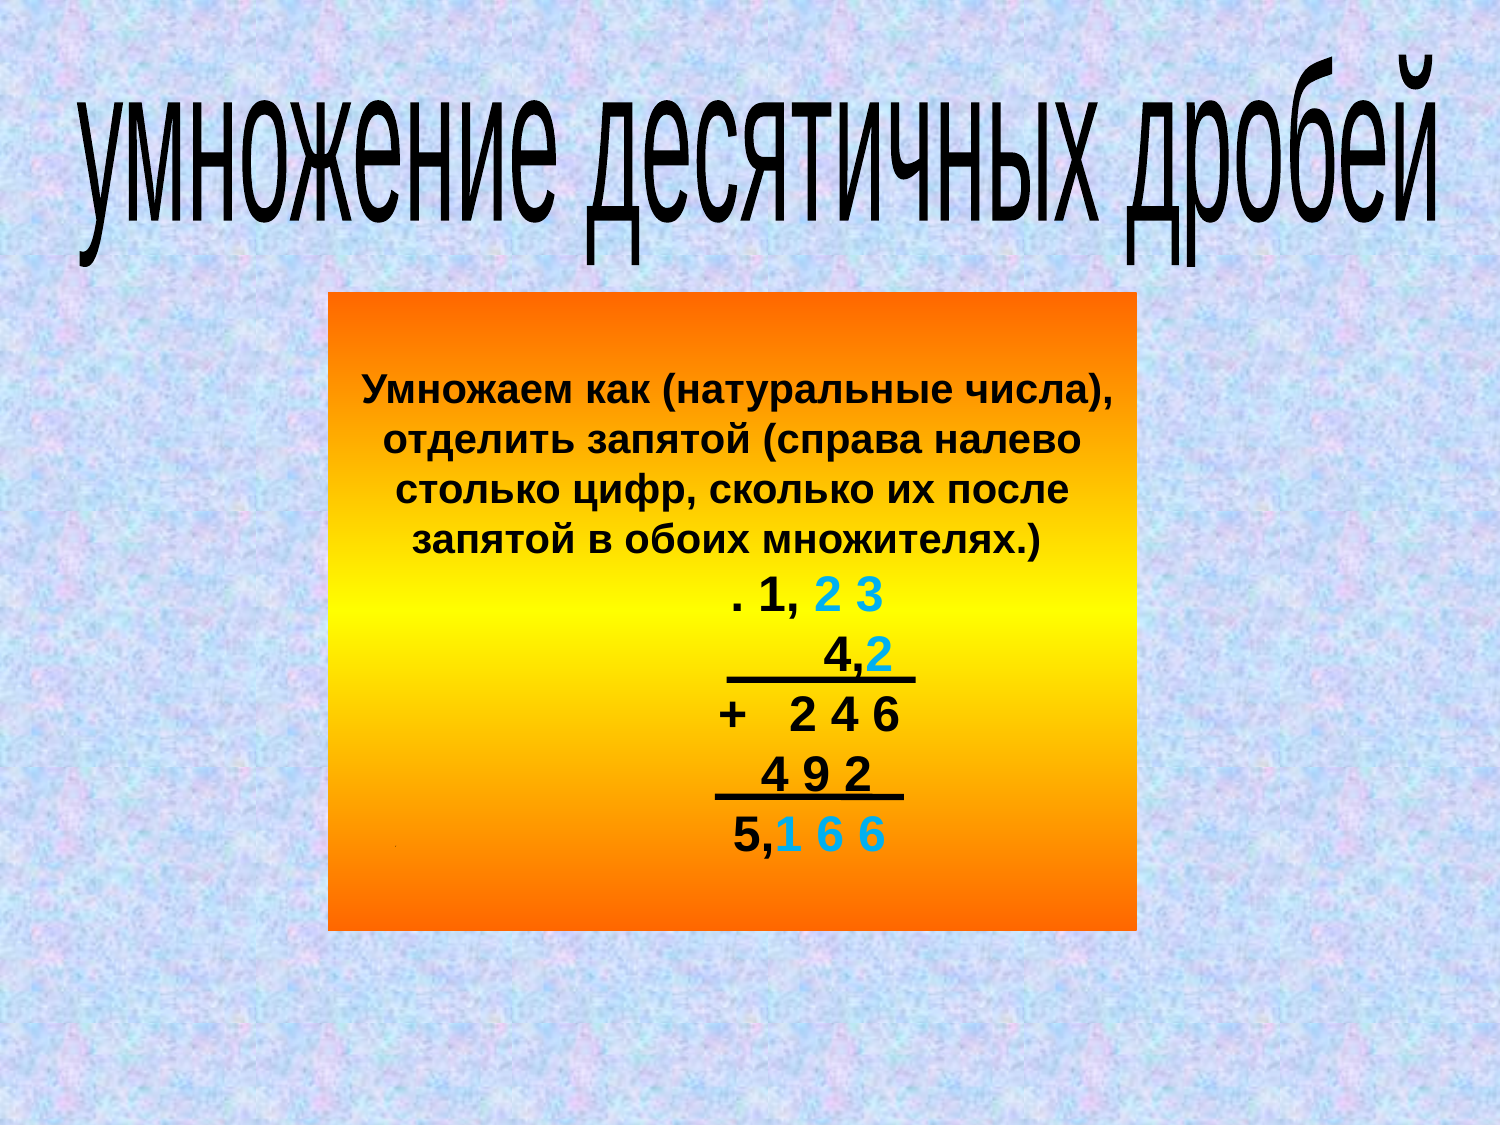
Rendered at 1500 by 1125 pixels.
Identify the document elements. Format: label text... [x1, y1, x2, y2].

picture [0, 0, 1500, 1125]
text_box Умножаем как (натуральные числа), отделить запятой (справа налево столько цифр, сколько их после запятой в обоих множителях.) . 1, 2 3 4,2 + 2 4 6 4 9 2 5,1 6 6 [328, 292, 1137, 931]
